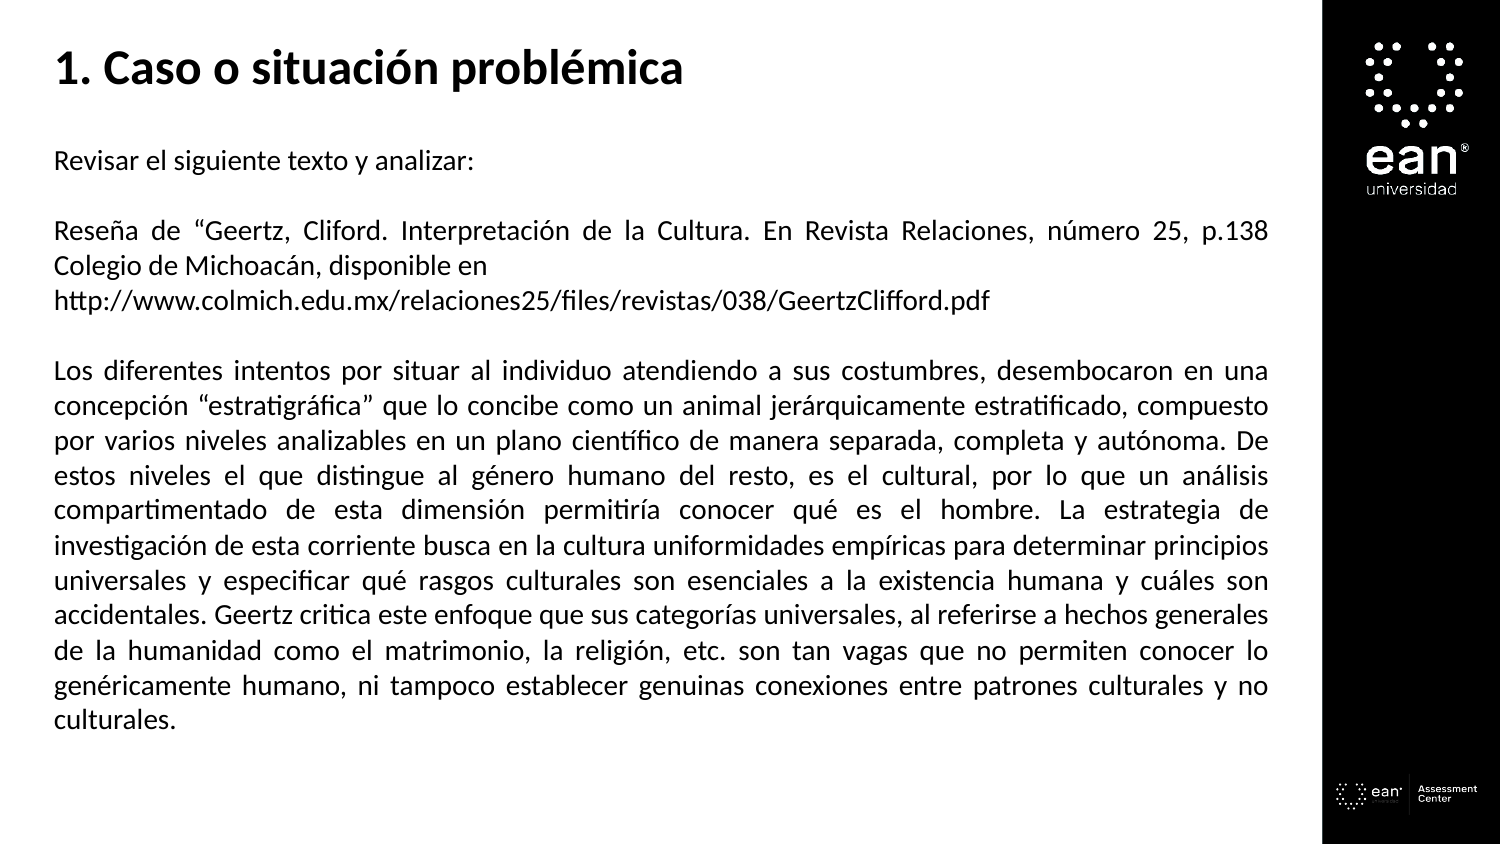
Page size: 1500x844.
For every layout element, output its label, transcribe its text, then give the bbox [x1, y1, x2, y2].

text_box Revisar el siguiente texto y analizar: Reseña de “Geertz, Cliford. Interpretación de la Cultura. En Revista Relaciones, número 25, p.138 Colegio de Michoacán, disponible en http://www.colmich.edu.mx/relaciones25/files/revistas/038/GeertzClifford.pdf Los diferentes intentos por situar al individuo atendiendo a sus costumbres, desembocaron en una concepción “estratigráfica” que lo concibe como un animal jerárquicamente estratificado, compuesto por varios niveles analizables en un plano científico de manera separada, completa y autónoma. De estos niveles el que distingue al género humano del resto, es el cultural, por lo que un análisis compartimentado de esta dimensión permitiría conocer qué es el hombre. La estrategia de investigación de esta corriente busca en la cultura uniformidades empíricas para determinar principios universales y especificar qué rasgos culturales son esenciales a la existencia humana y cuáles son accidentales. Geertz critica este enfoque que sus categorías universales, al referirse a hechos generales de la humanidad como el matrimonio, la religión, etc. son tan vagas que no permiten conocer lo genéricamente humano, ni tampoco establecer genuinas conexiones entre patrones culturales y no culturales. [39, 133, 1285, 743]
picture [0, 0, 1500, 844]
text_box 1. Caso o situación problémica [39, 27, 797, 102]
